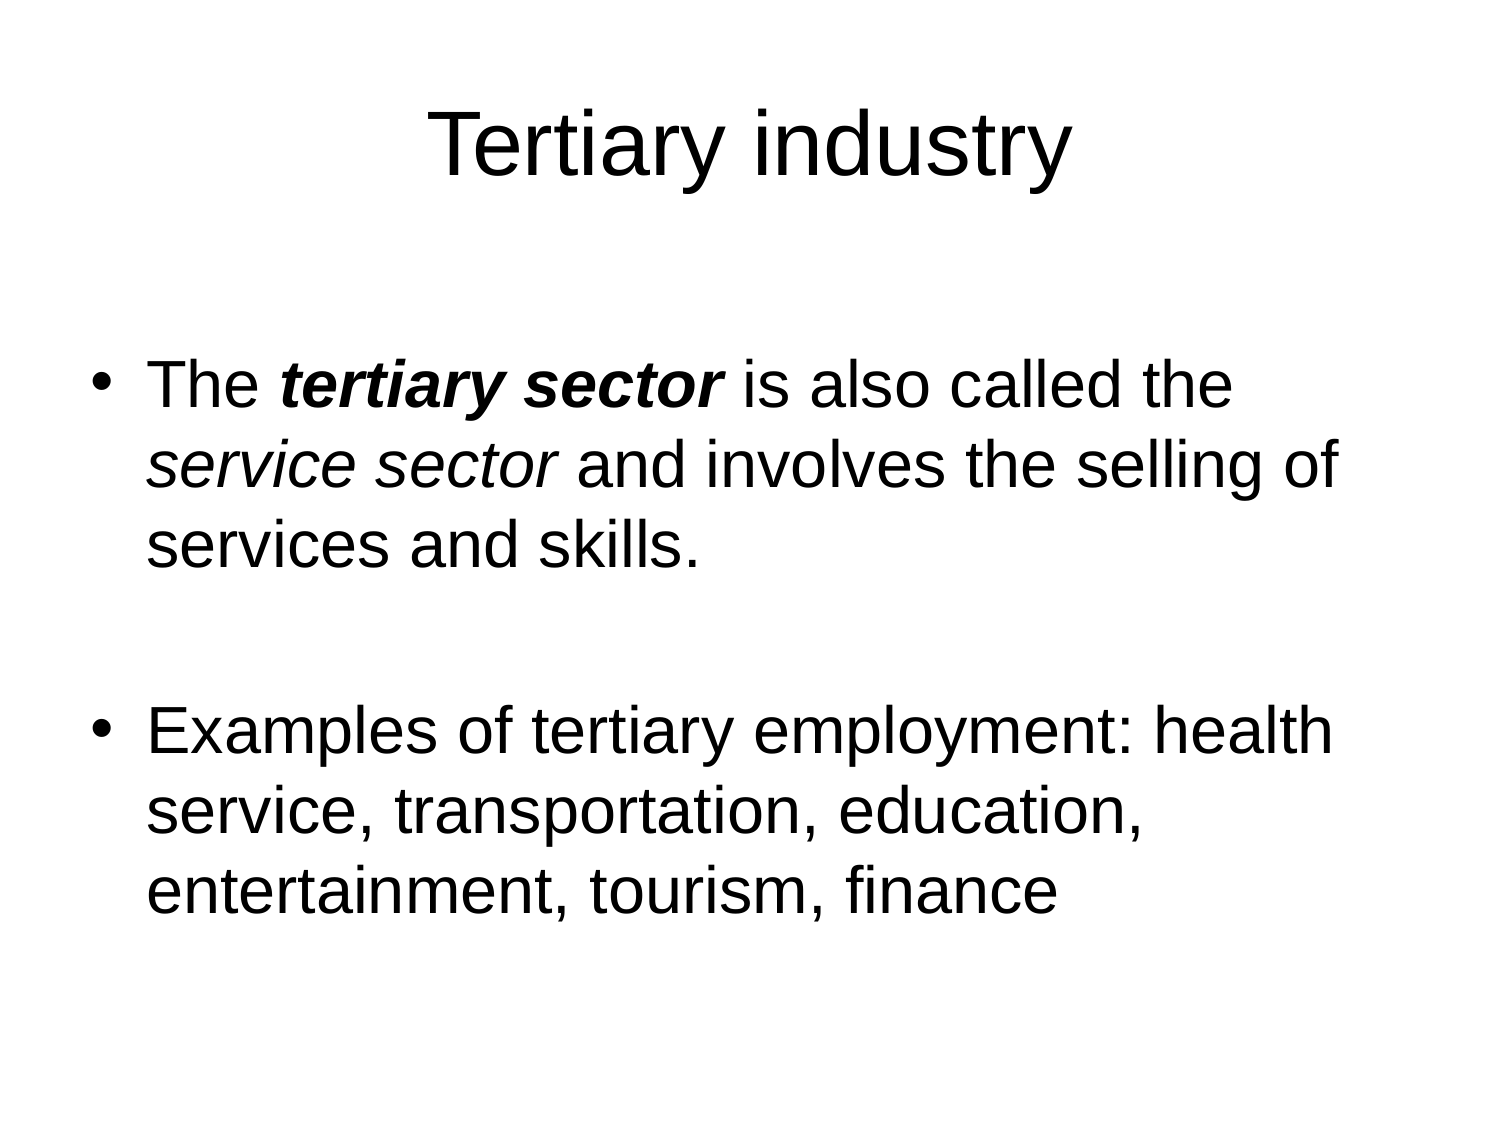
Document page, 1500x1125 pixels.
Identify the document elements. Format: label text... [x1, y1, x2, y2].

list The tertiary sector is also called the service sector and involves the selling of services and skills. Examples of tertiary employment: health service, transportation, education, entertainment, tourism, finance [75, 262, 1425, 1005]
title Tertiary industry [75, 45, 1425, 233]
